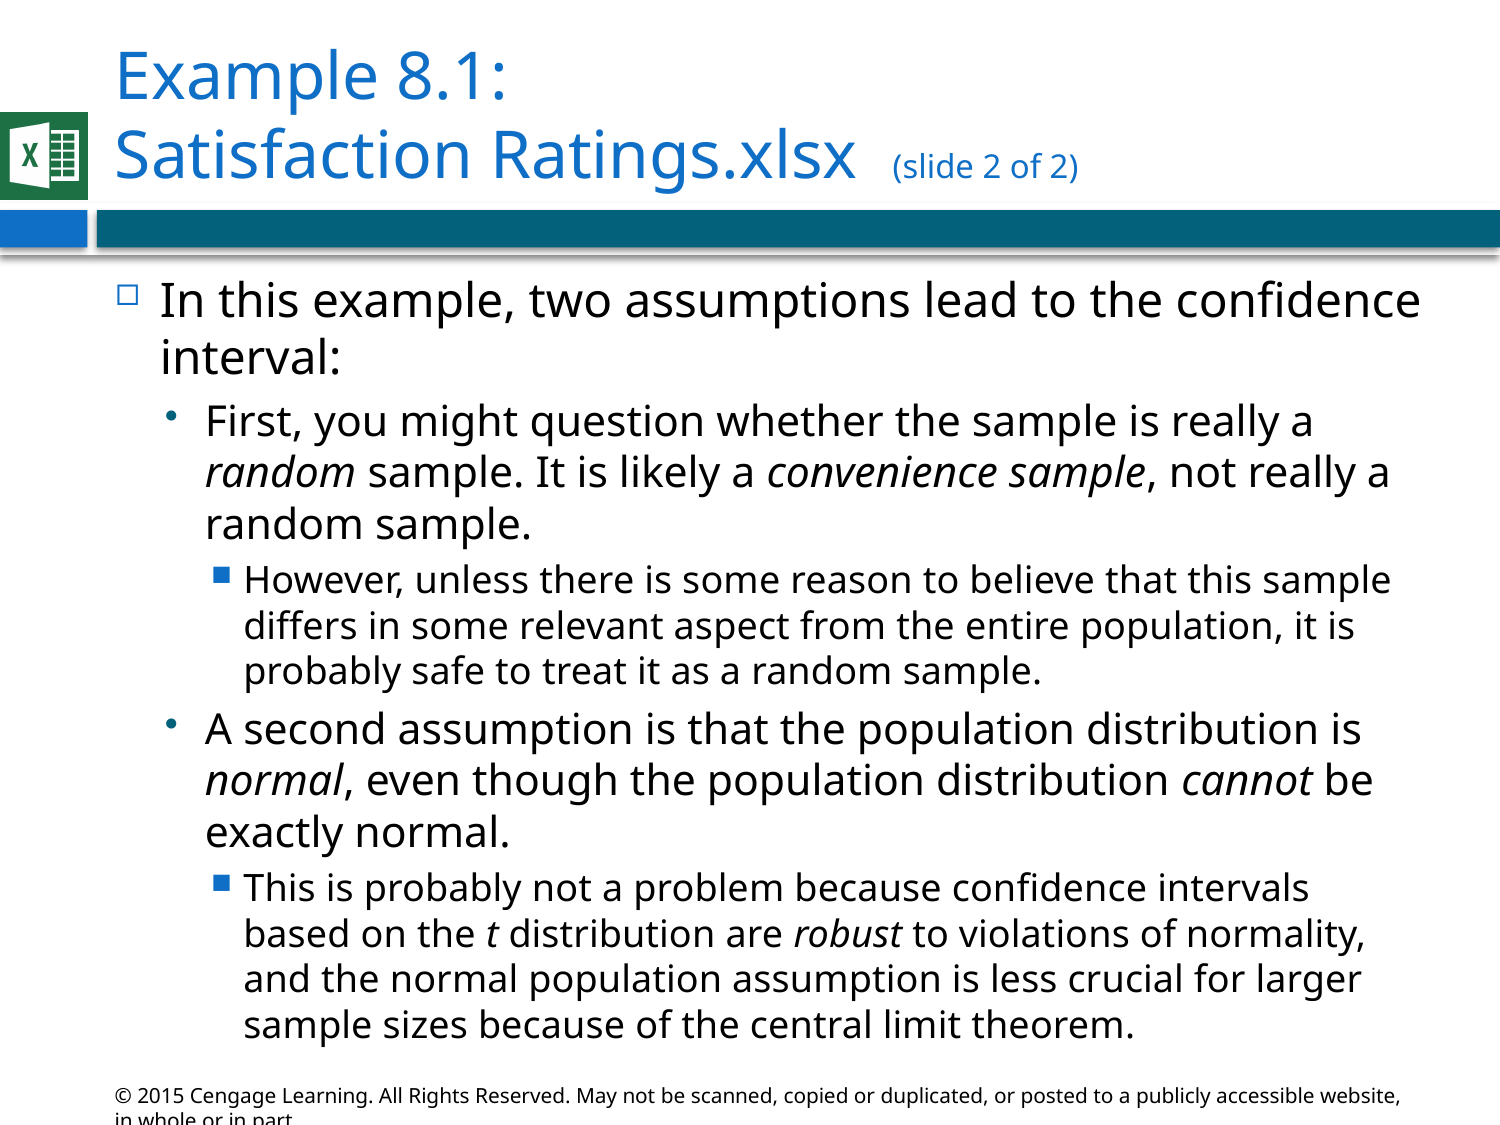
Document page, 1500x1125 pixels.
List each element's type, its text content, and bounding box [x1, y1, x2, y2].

list In this example, two assumptions lead to the confidence interval: First, you might question whether the sample is really a random sample. It is likely a convenience sample, not really a random sample. However, unless there is some reason to believe that this sample differs in some relevant aspect from the entire population, it is probably safe to treat it as a random sample. A second assumption is that the population distribution is normal, even though the population distribution cannot be exactly normal. This is probably not a problem because confidence intervals based on the t distribution are robust to violations of normality, and the normal population assumption is less crucial for larger sample sizes because of the central limit theorem. [100, 262, 1438, 1063]
title Example 8.1: Satisfaction Ratings.xlsx (slide 2 of 2) [99, 24, 1438, 200]
picture [0, 112, 88, 200]
